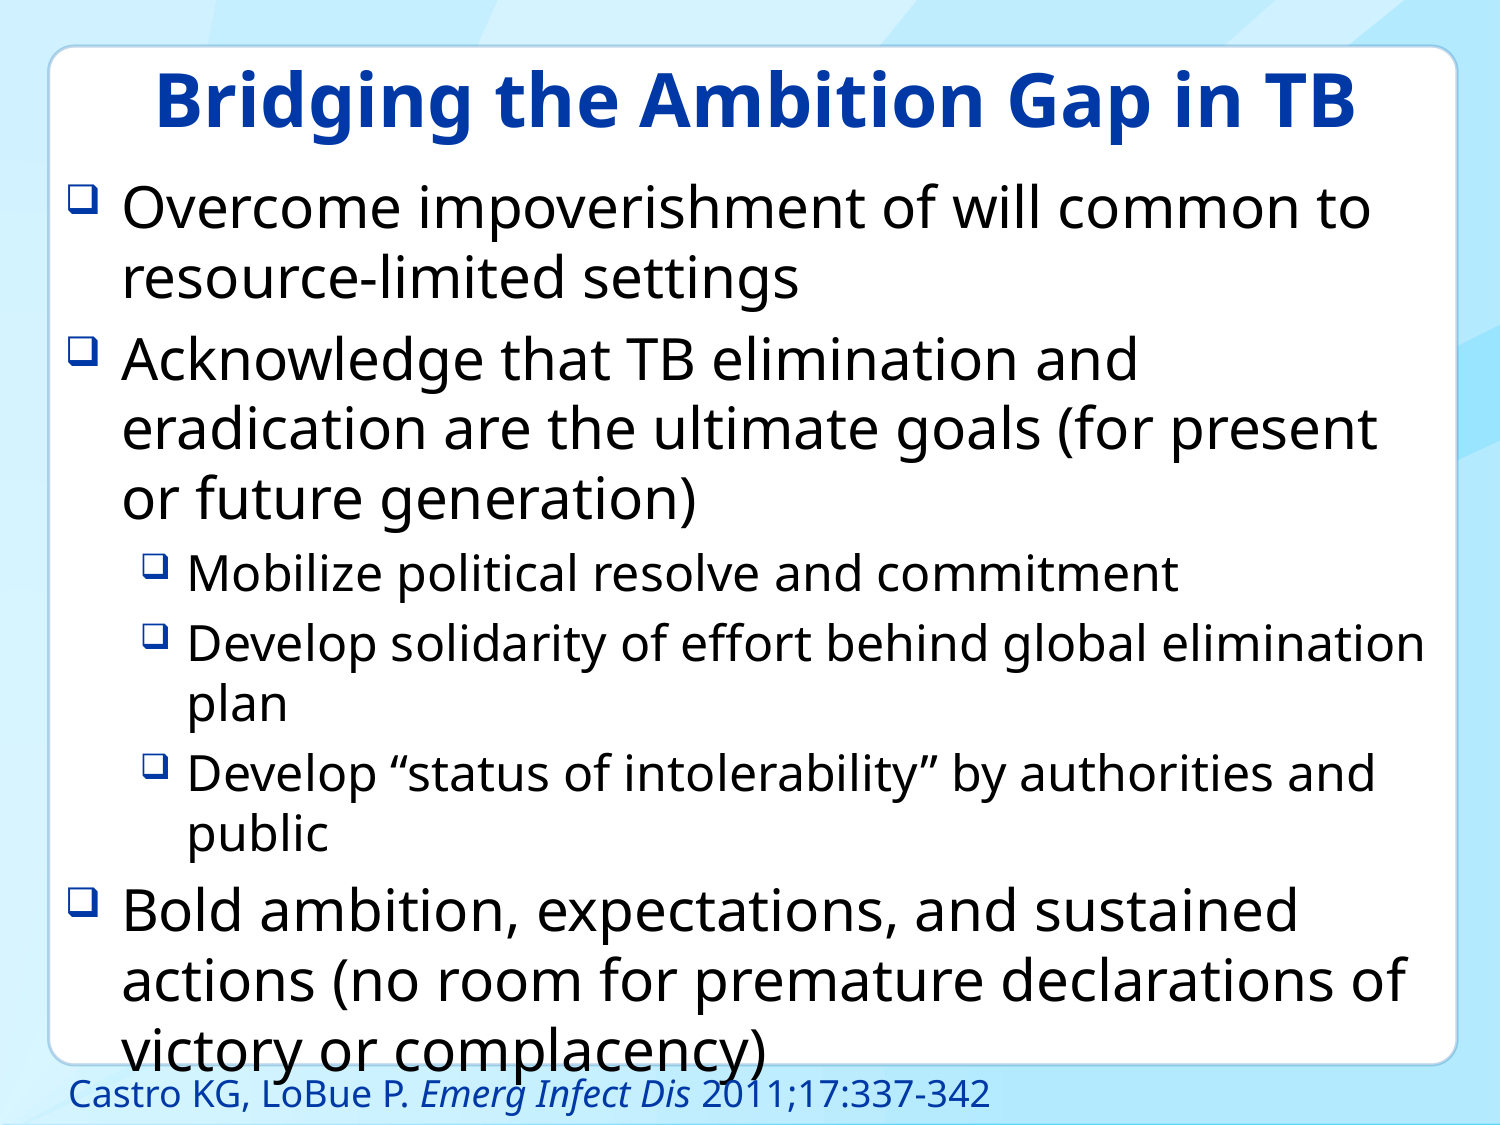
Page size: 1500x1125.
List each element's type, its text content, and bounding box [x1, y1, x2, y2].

picture [0, 0, 1500, 1125]
text_box Castro KG, LoBue P. Emerg Infect Dis 2011;17:337-342 [53, 1062, 1007, 1123]
list Overcome impoverishment of will common to resource-limited settings Acknowledge that TB elimination and eradication are the ultimate goals (for present or future generation) Mobilize political resolve and commitment Develop solidarity of effort behind global elimination plan Develop “status of intolerability” by authorities and public Bold ambition, expectations, and sustained actions (no room for premature declarations of victory or complacency) [50, 162, 1463, 1063]
title Bridging the Ambition Gap in TB [62, 45, 1450, 150]
